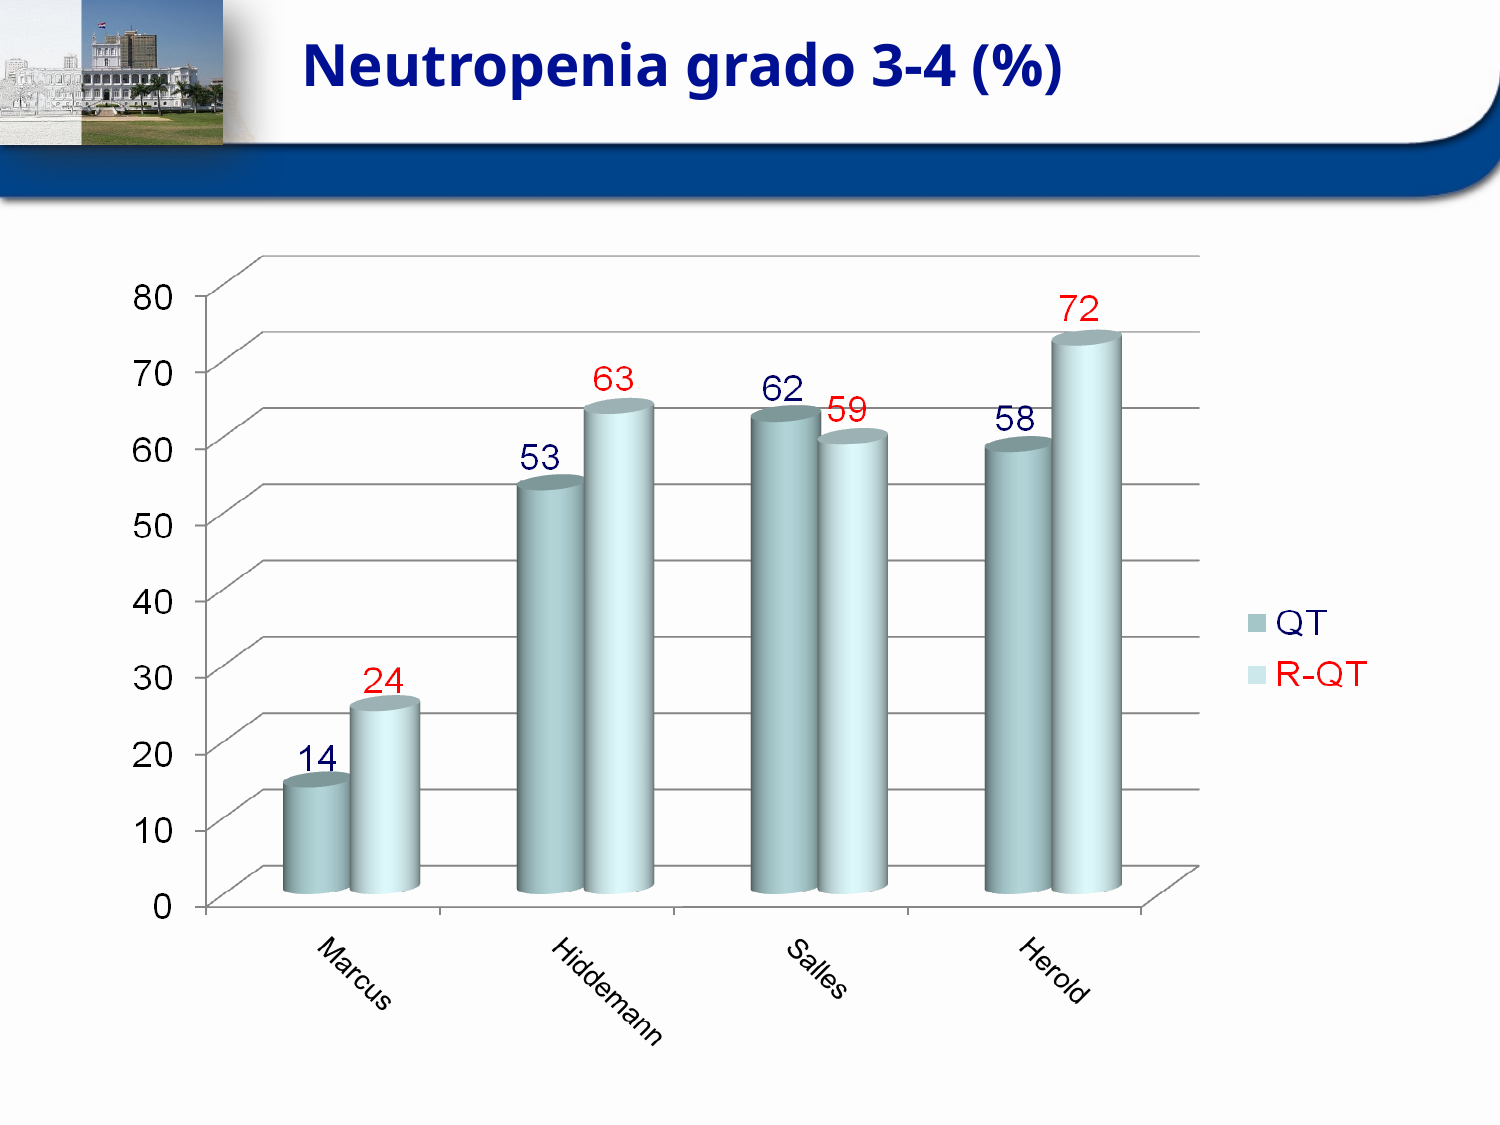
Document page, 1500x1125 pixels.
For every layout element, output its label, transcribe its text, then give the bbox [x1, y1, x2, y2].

picture [0, 0, 1500, 1125]
text_box Neutropenia grado 3-4 (%) [287, 20, 1453, 106]
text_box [99, 219, 1388, 1079]
